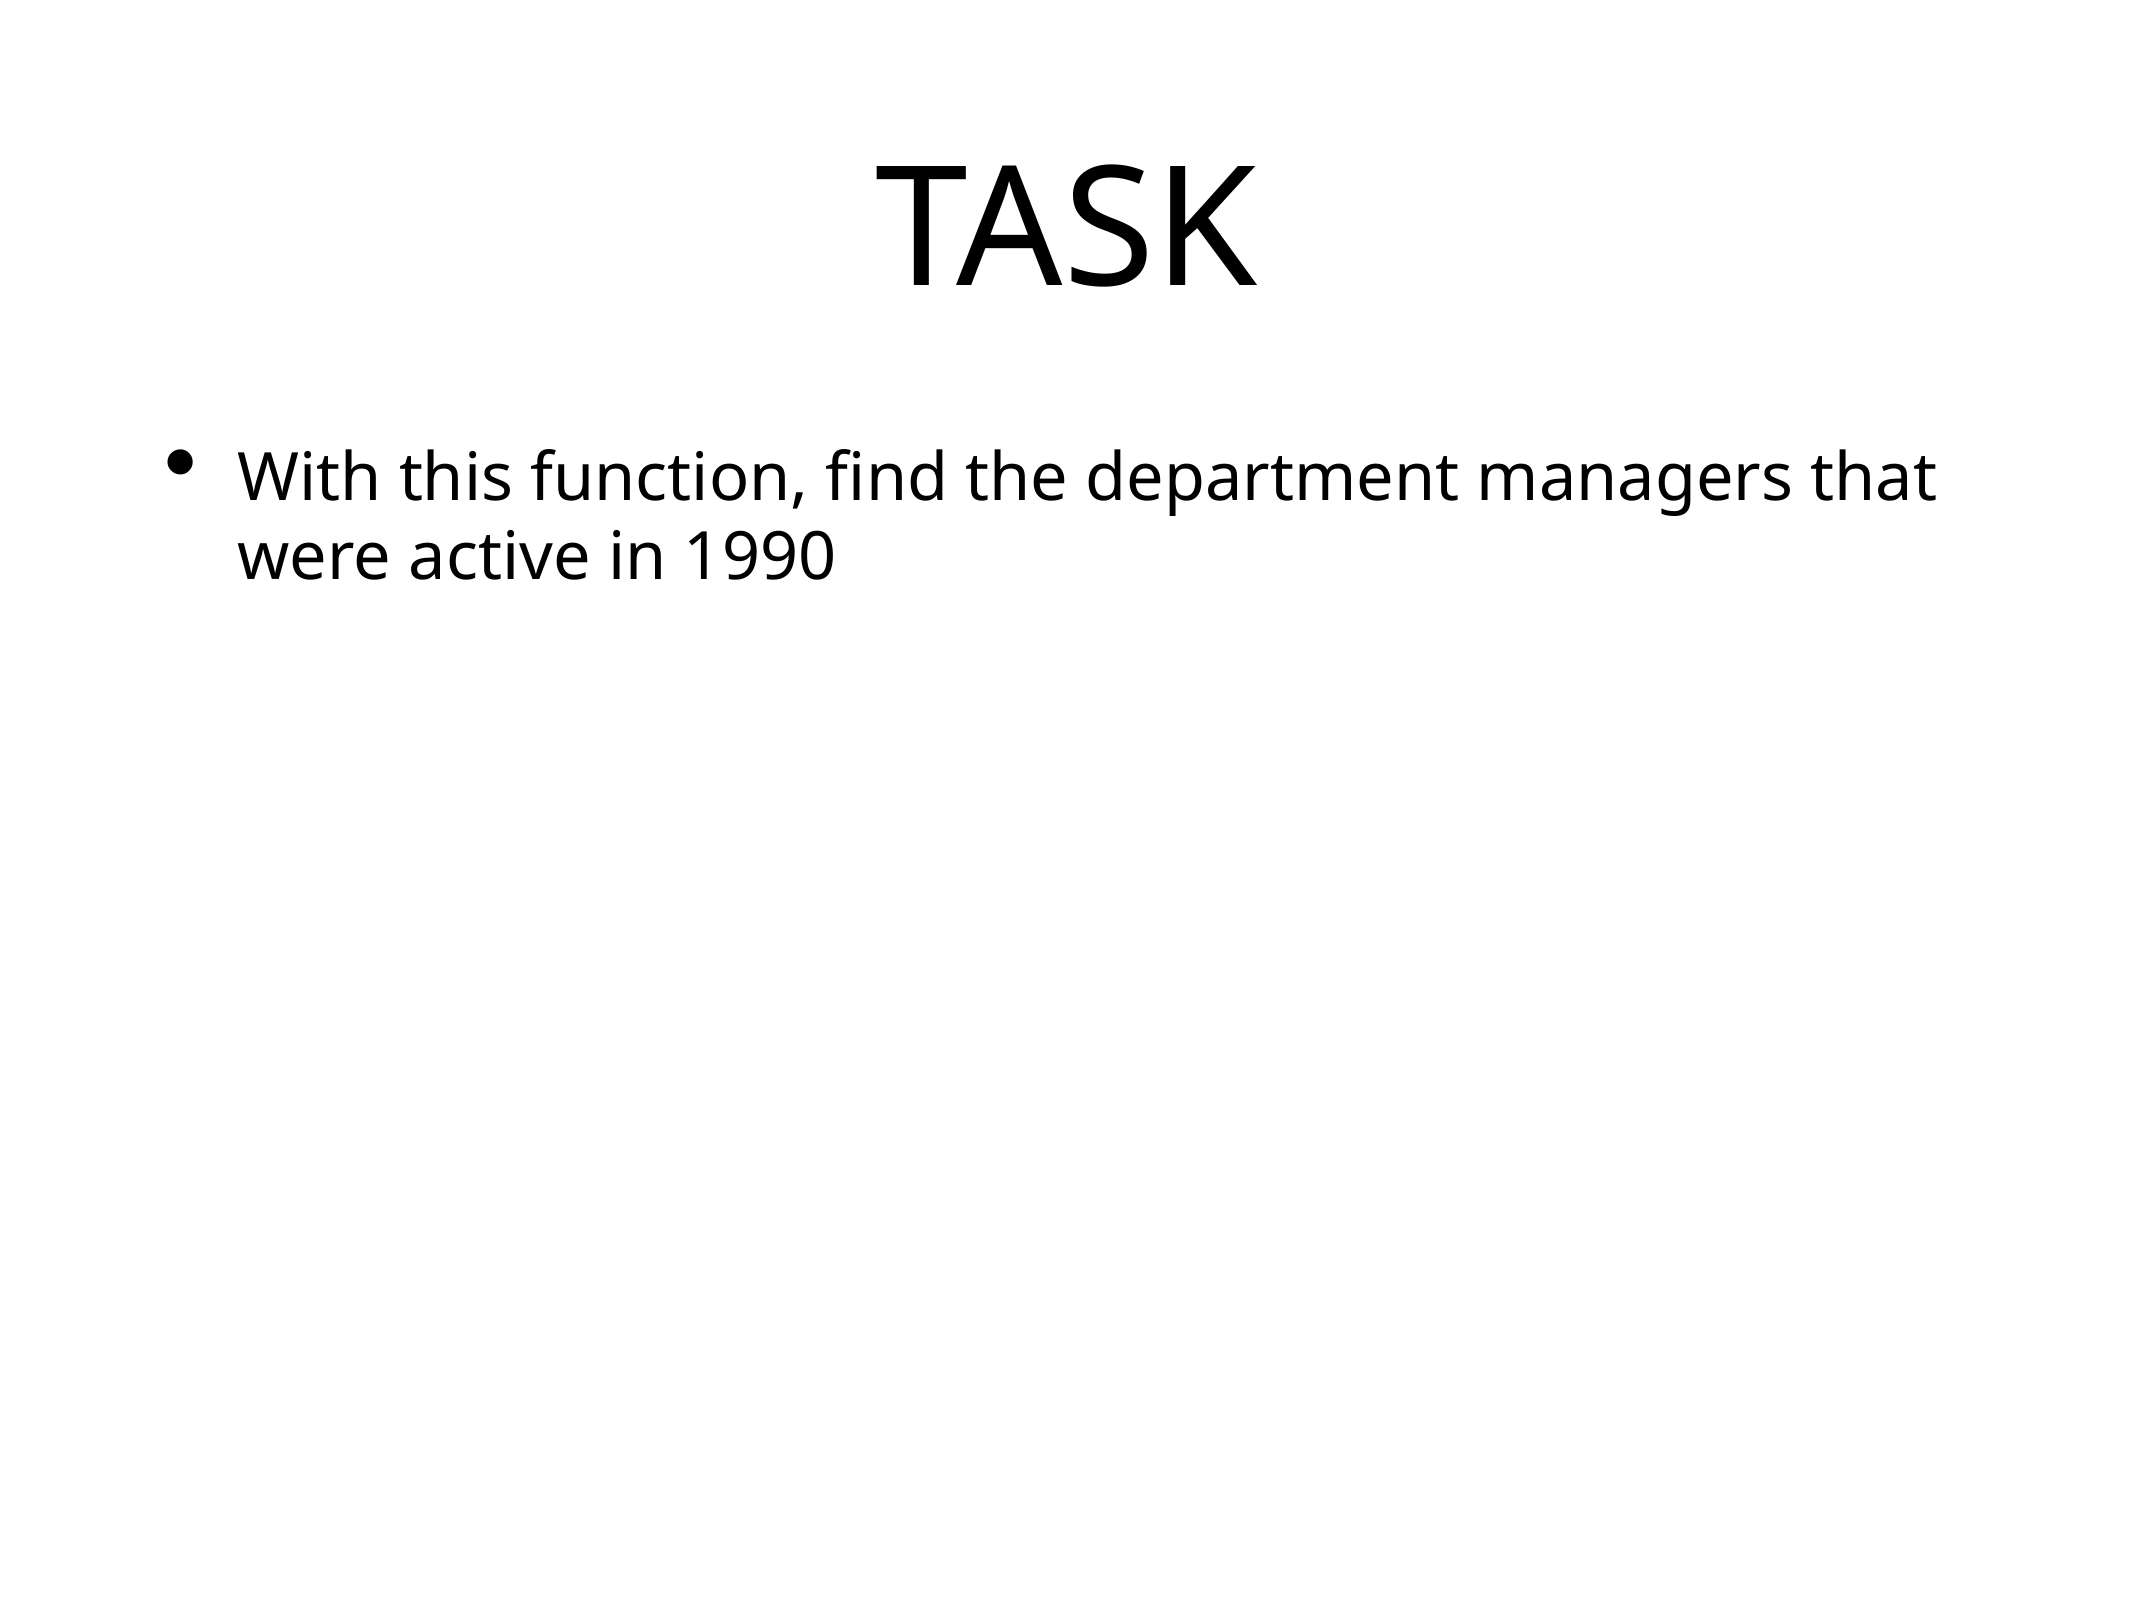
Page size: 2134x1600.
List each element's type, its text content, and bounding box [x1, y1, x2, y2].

title TASK [155, 41, 1978, 397]
list With this function, find the department managers that were active in 1990 [155, 424, 1978, 1457]
